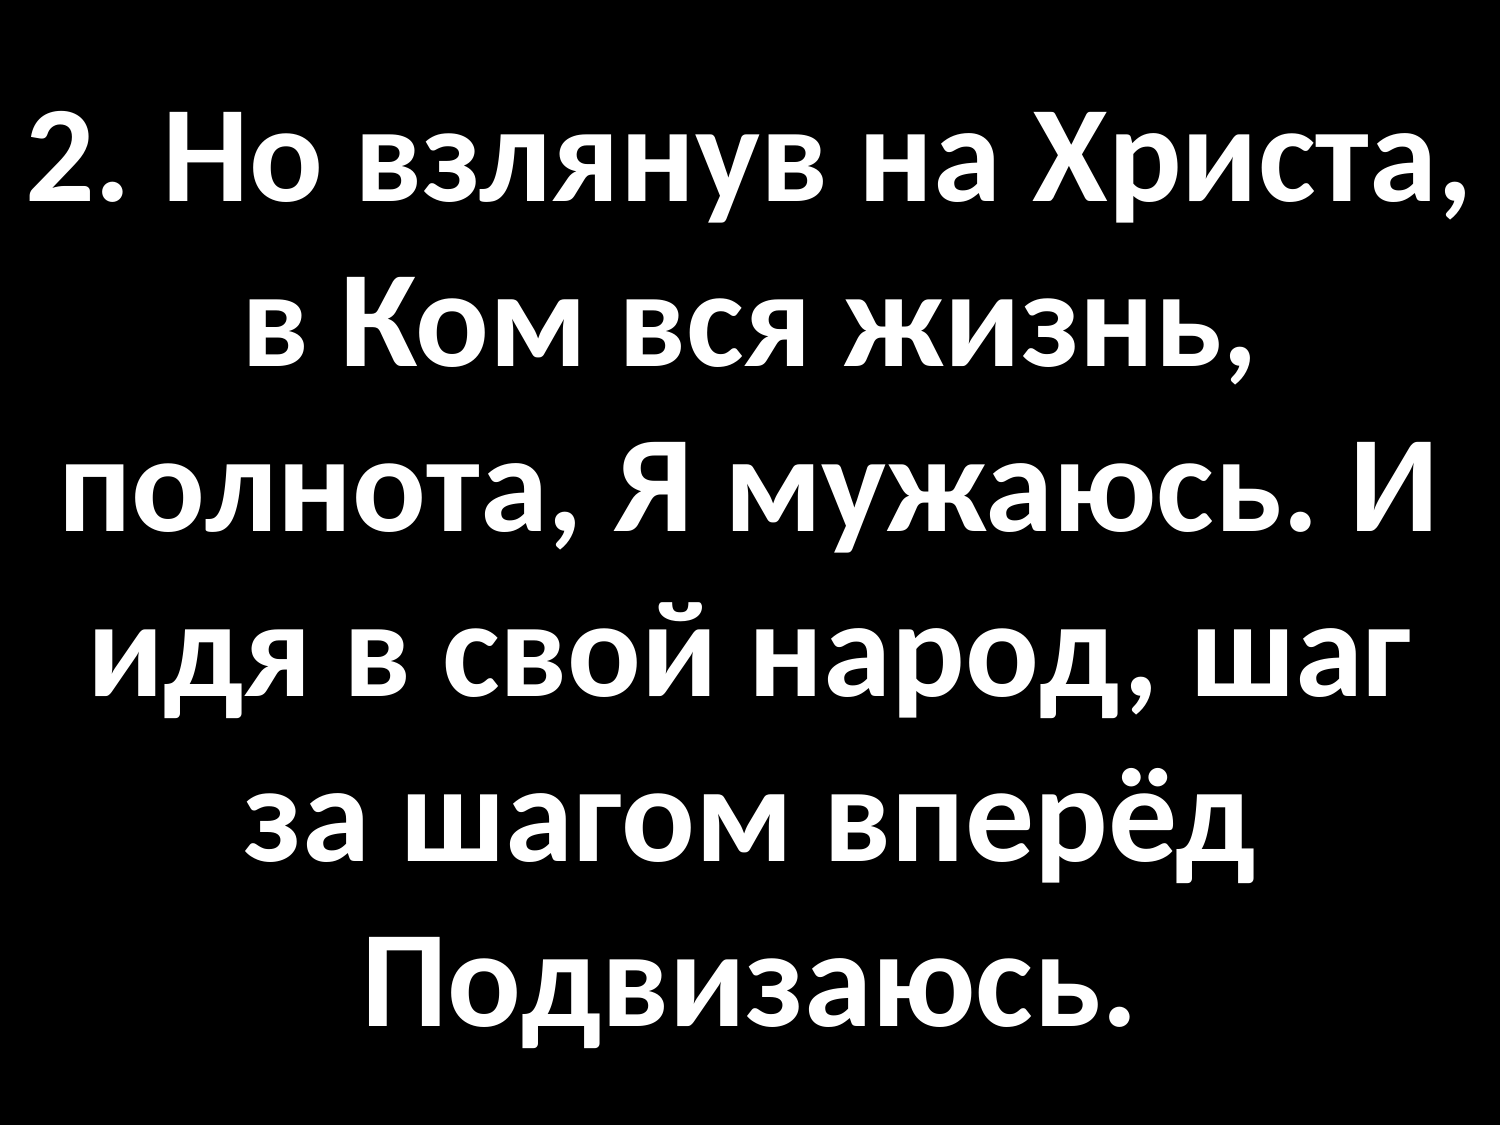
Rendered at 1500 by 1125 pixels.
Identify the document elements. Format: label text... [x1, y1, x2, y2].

title 2. Но взлянув на Христа, в Ком вся жизнь, полнота, Я мужаюсь. И идя в свой народ, шаг за шагом вперёд Подвизаюсь. [0, 438, 1500, 680]
